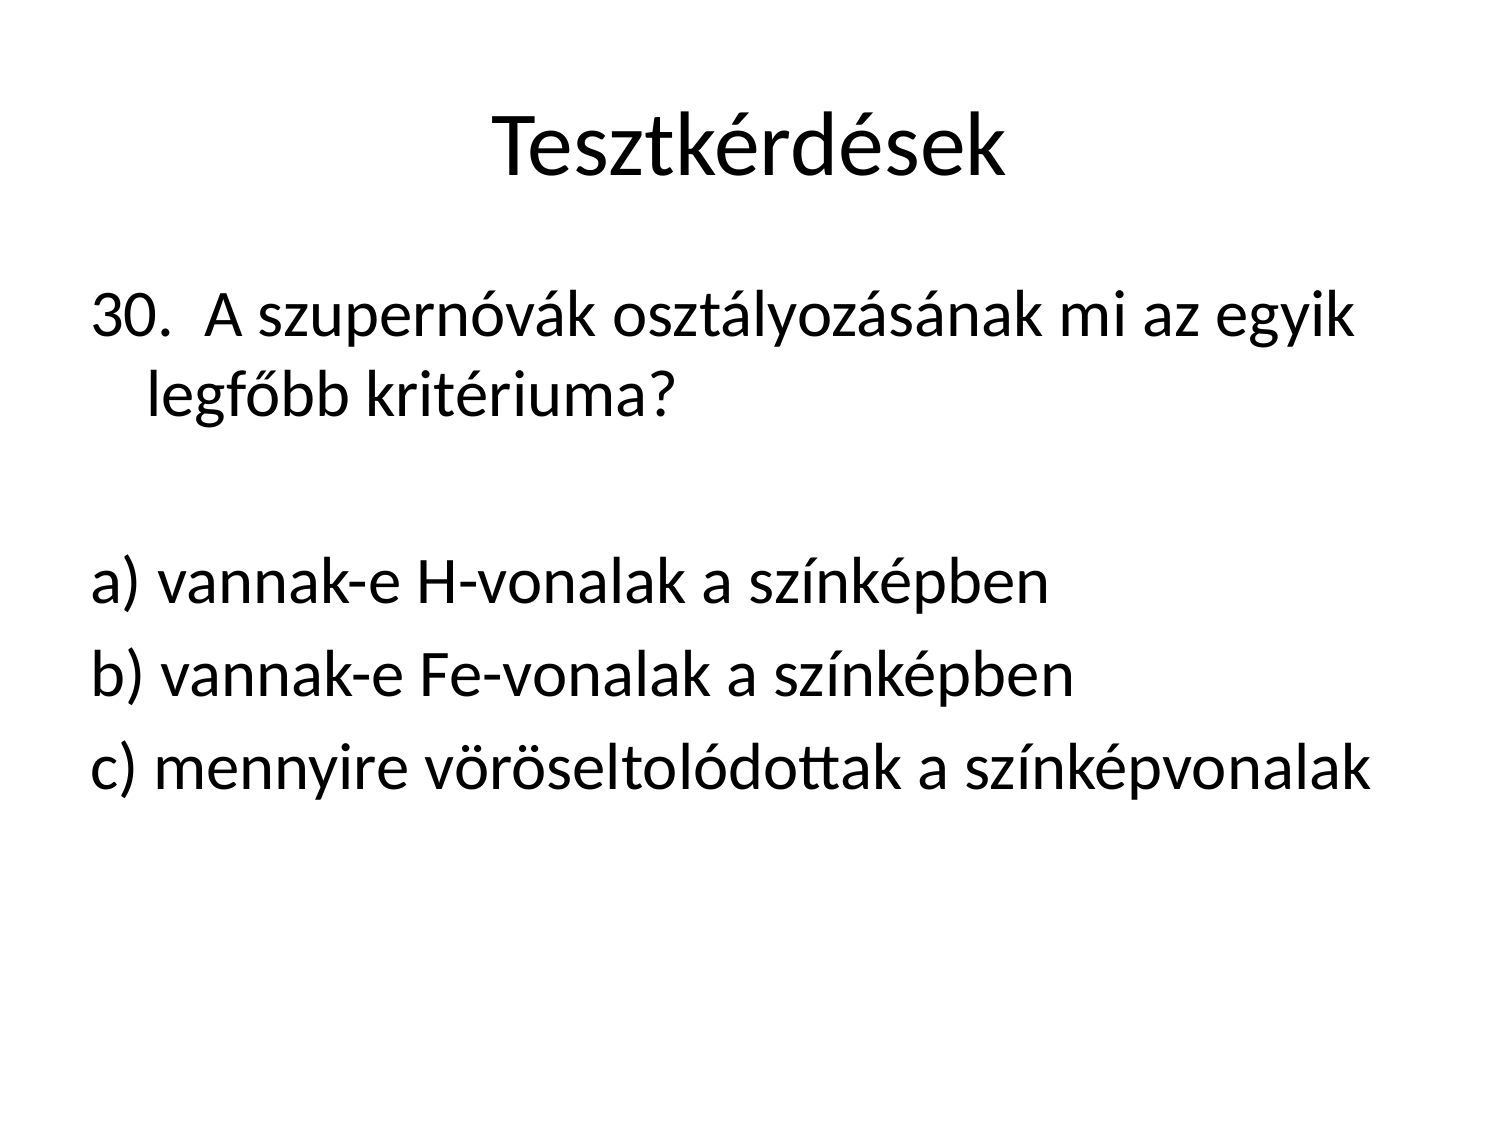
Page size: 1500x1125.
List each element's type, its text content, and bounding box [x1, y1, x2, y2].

title Tesztkérdések [75, 45, 1425, 233]
list 30. A szupernóvák osztályozásának mi az egyik legfőbb kritériuma? a) vannak-e H-vonalak a színképben b) vannak-e Fe-vonalak a színképben c) mennyire vöröseltolódottak a színképvonalak [75, 262, 1425, 1005]
